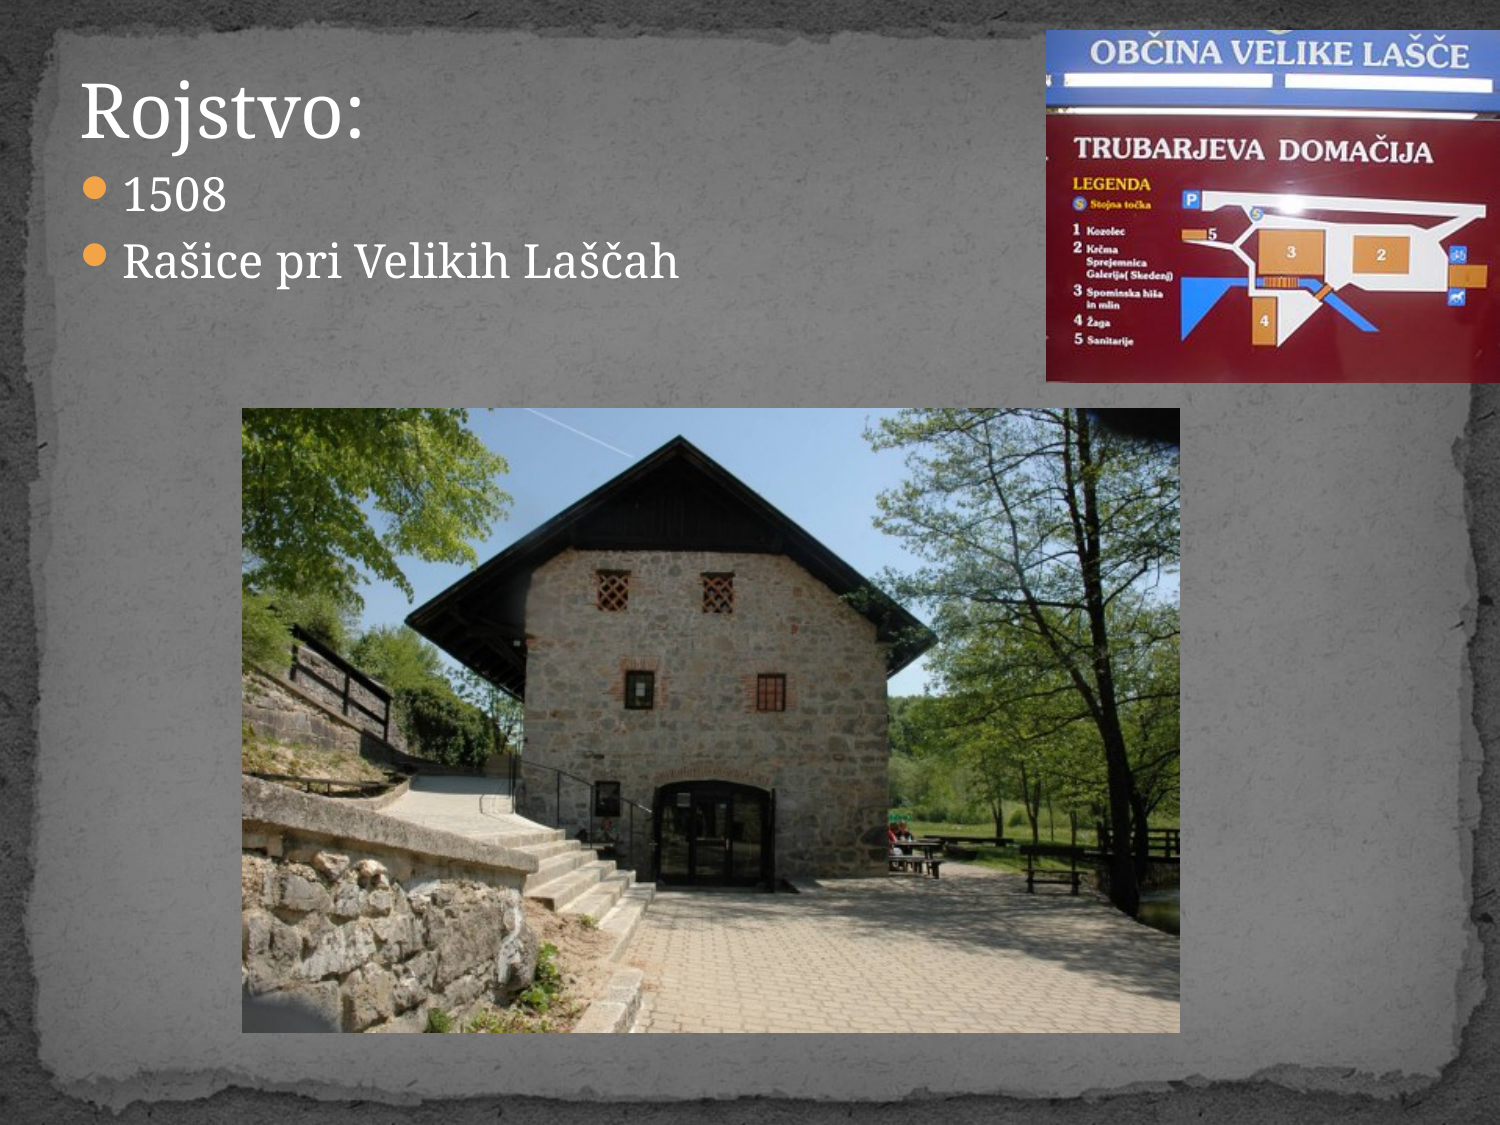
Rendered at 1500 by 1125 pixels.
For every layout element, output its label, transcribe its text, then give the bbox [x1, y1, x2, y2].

list Rojstvo: 1508 Rašice pri Velikih Laščah [64, 54, 1036, 297]
picture [0, 0, 1500, 1125]
